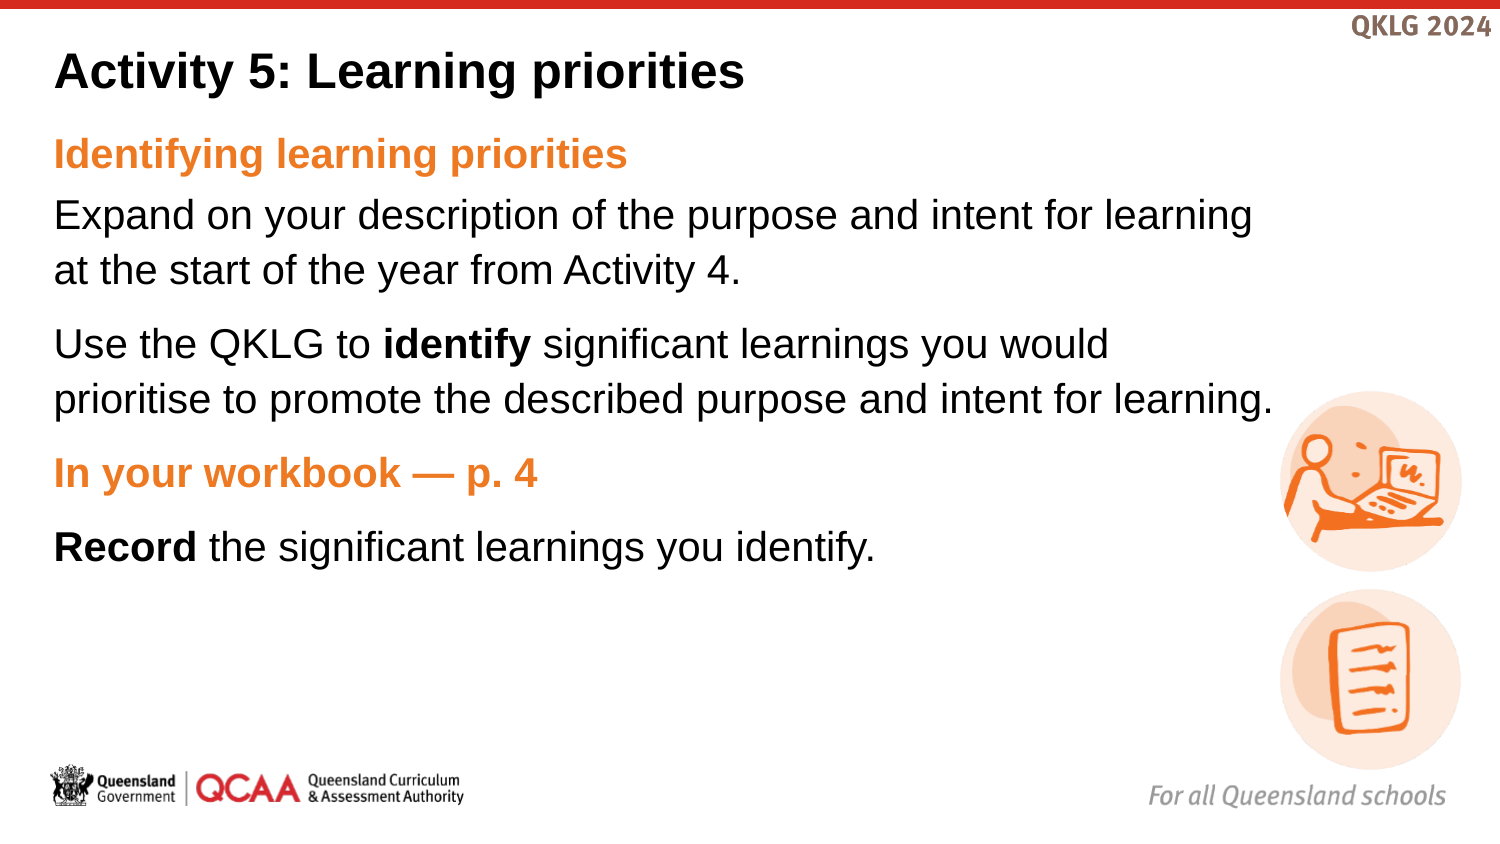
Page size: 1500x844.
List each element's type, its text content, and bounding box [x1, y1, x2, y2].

list Identifying learning priorities Expand on your description of the purpose and intent for learning at the start of the year from Activity 4. Use the QKLG to identify significant learnings you would prioritise to promote the described purpose and intent for learning. In your workbook — p. 4 Record the significant learnings you identify. [53, 126, 1278, 735]
picture [1352, 15, 1491, 39]
picture [1277, 586, 1464, 773]
picture [50, 764, 464, 806]
picture [1277, 388, 1465, 575]
picture [1149, 784, 1446, 809]
title Activity 5: Learning priorities [53, 45, 1448, 105]
